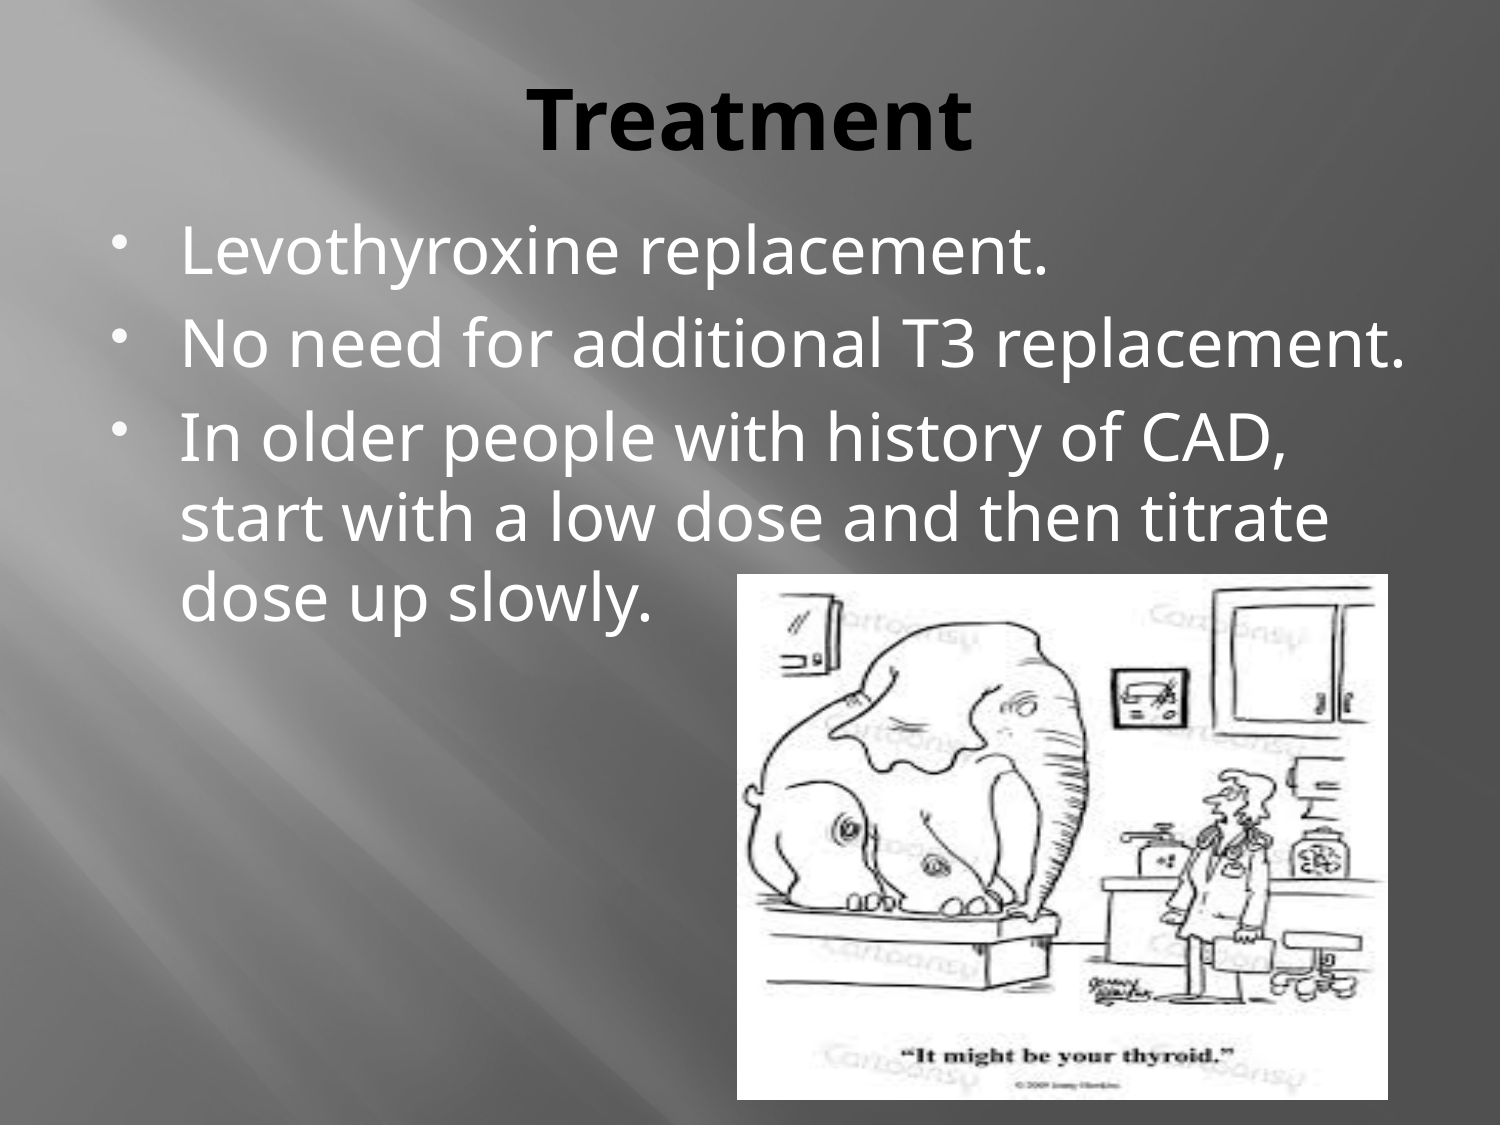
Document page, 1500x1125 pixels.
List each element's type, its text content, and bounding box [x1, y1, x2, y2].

list Levothyroxine replacement. No need for additional T3 replacement. In older people with history of CAD, start with a low dose and then titrate dose up slowly. [75, 200, 1425, 1063]
picture [737, 574, 1388, 1101]
title Treatment [75, 45, 1425, 188]
